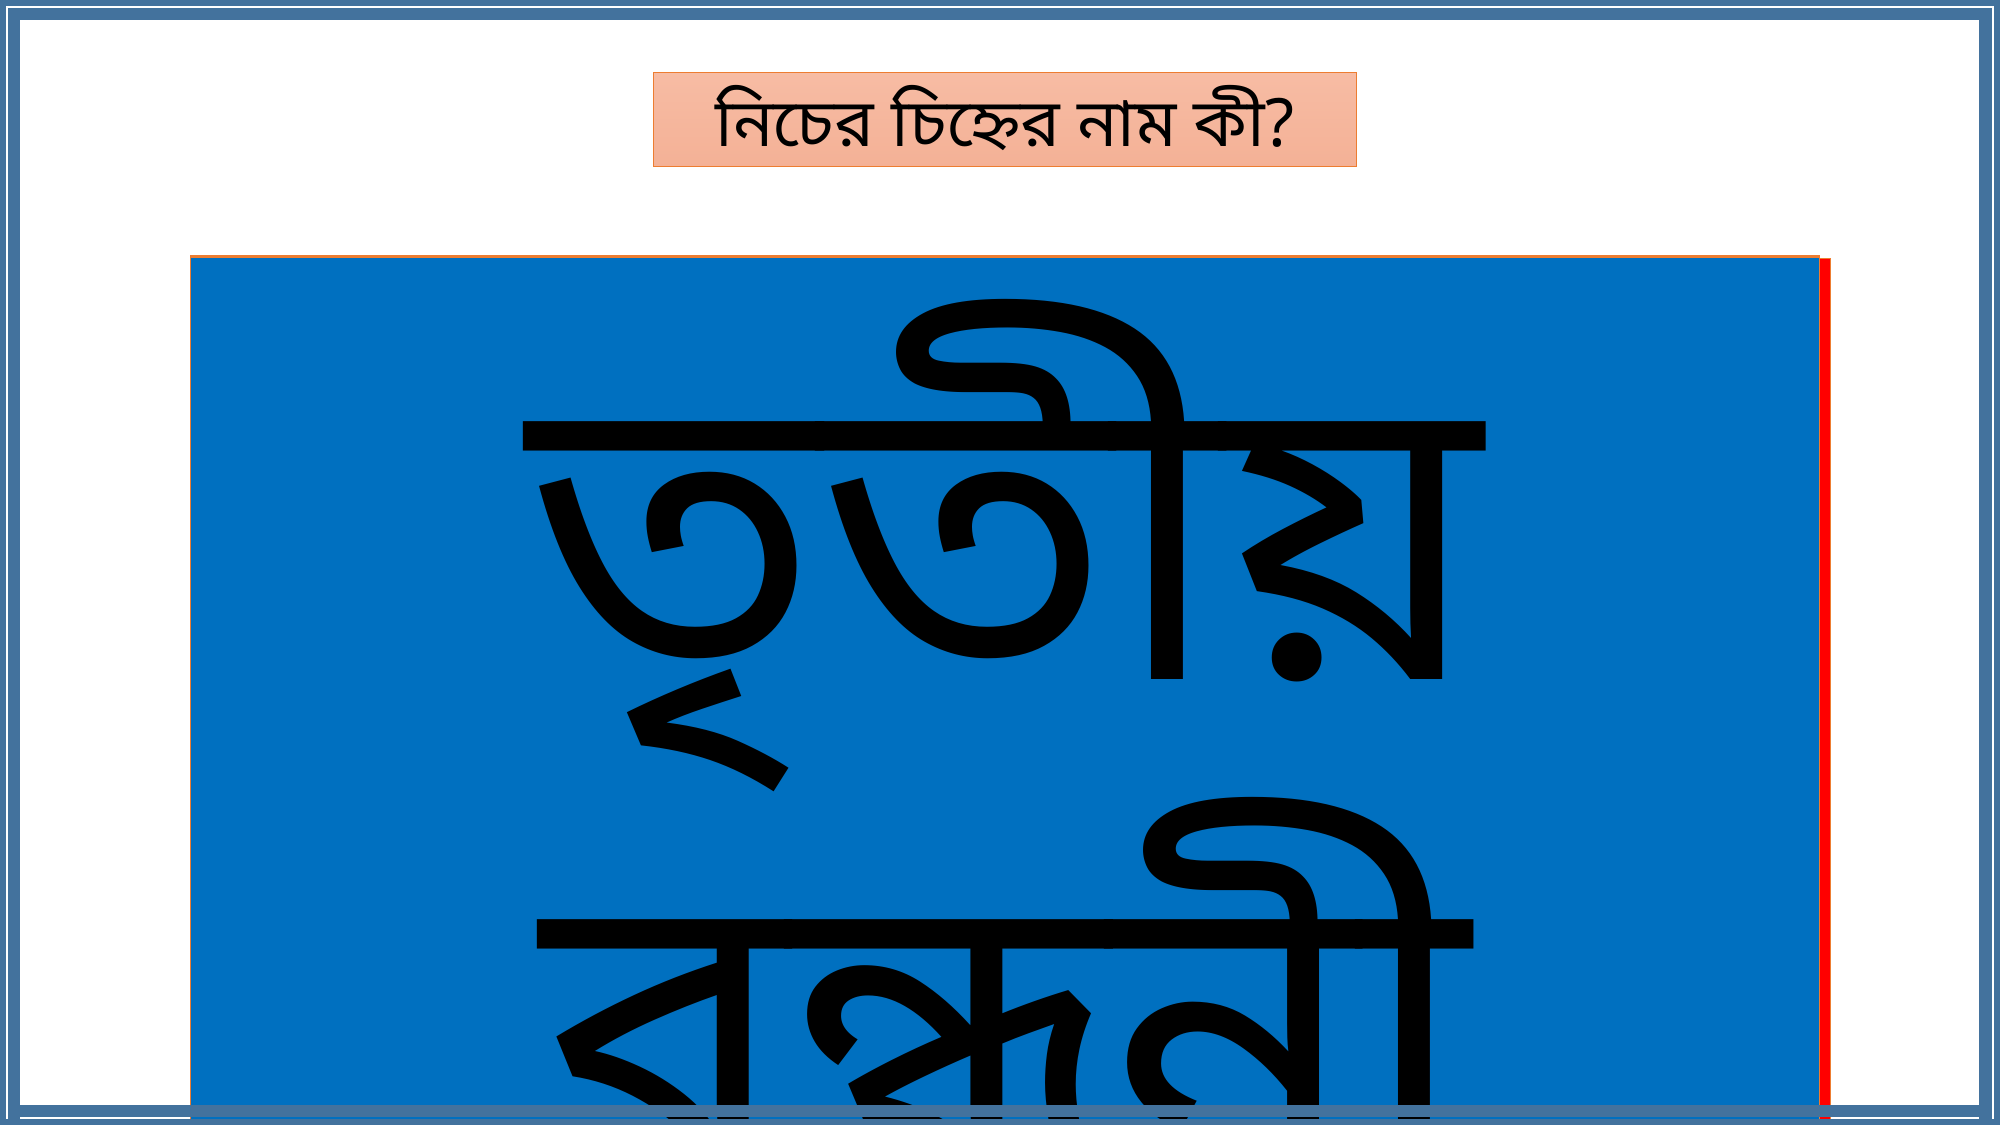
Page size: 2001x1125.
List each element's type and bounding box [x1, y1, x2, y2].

text_box [13, 13, 1986, 1112]
text_box [0, 0, 2000, 1125]
